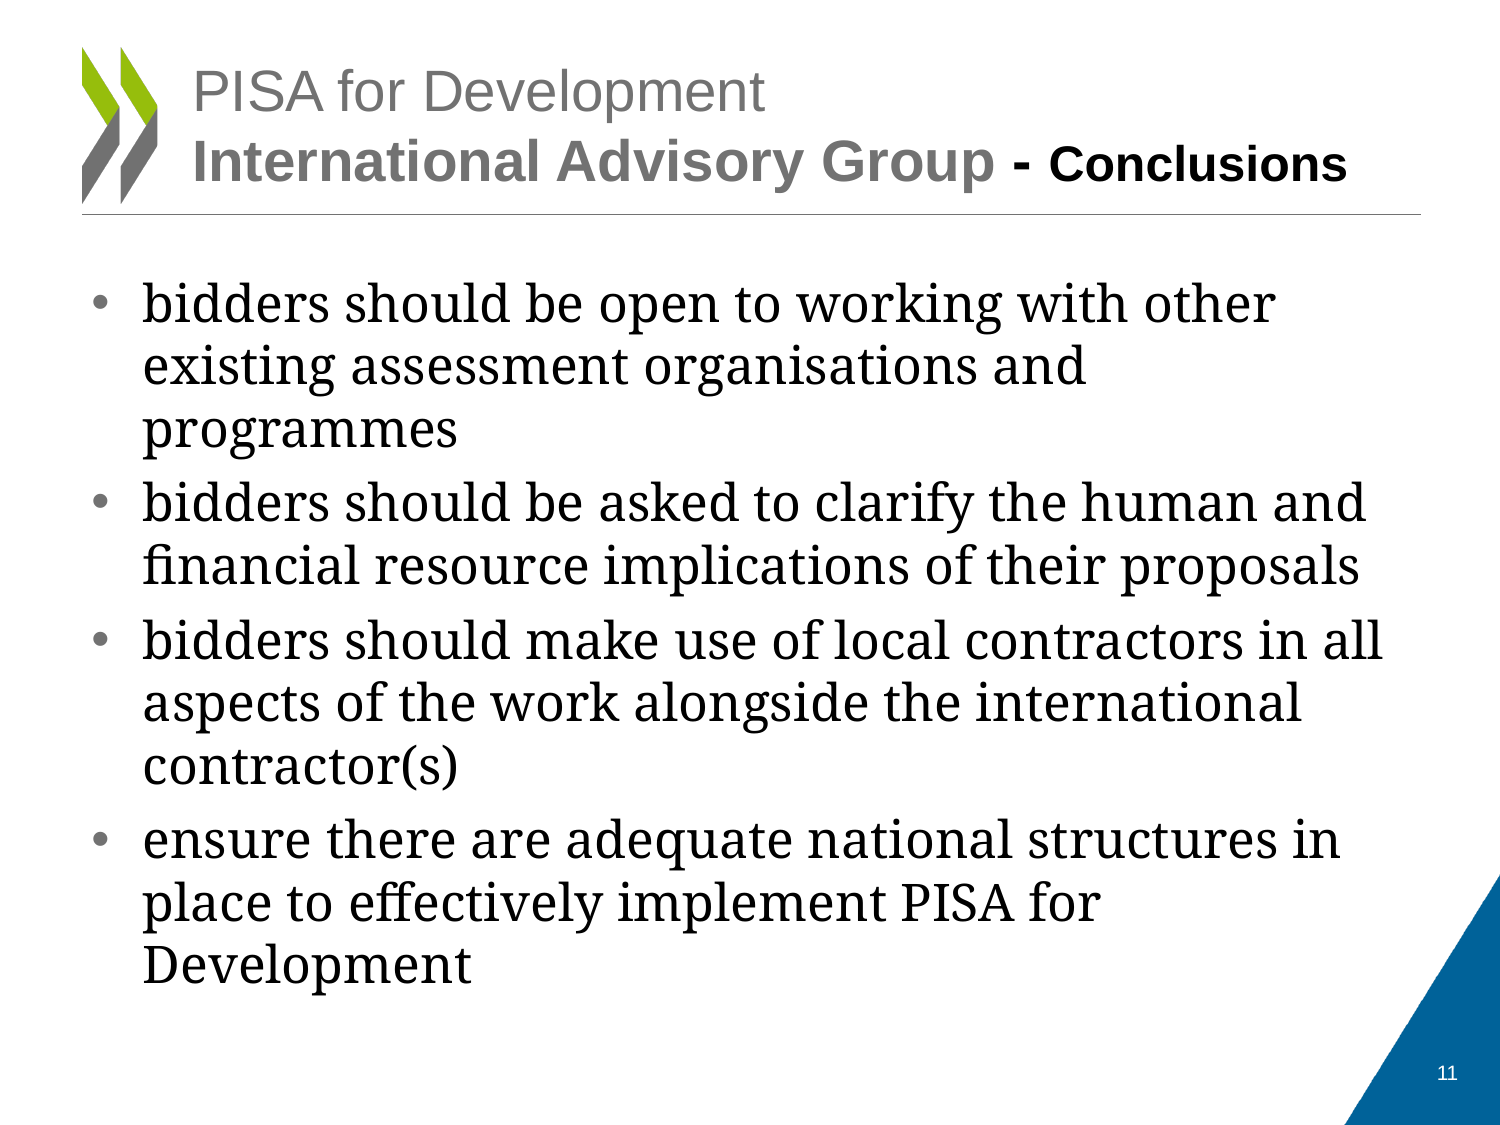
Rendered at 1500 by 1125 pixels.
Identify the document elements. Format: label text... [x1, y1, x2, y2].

list bidders should be open to working with other existing assessment organisations and programmes bidders should be asked to clarify the human and financial resource implications of their proposals bidders should make use of local contractors in all aspects of the work alongside the international contractor(s) ensure there are adequate national structures in place to effectively implement PISA for Development [76, 262, 1425, 1006]
picture [1344, 874, 1500, 1125]
title PISA for Development International Advisory Group - Conclusions [177, 38, 1394, 207]
slide_number 11 [1417, 1051, 1474, 1092]
